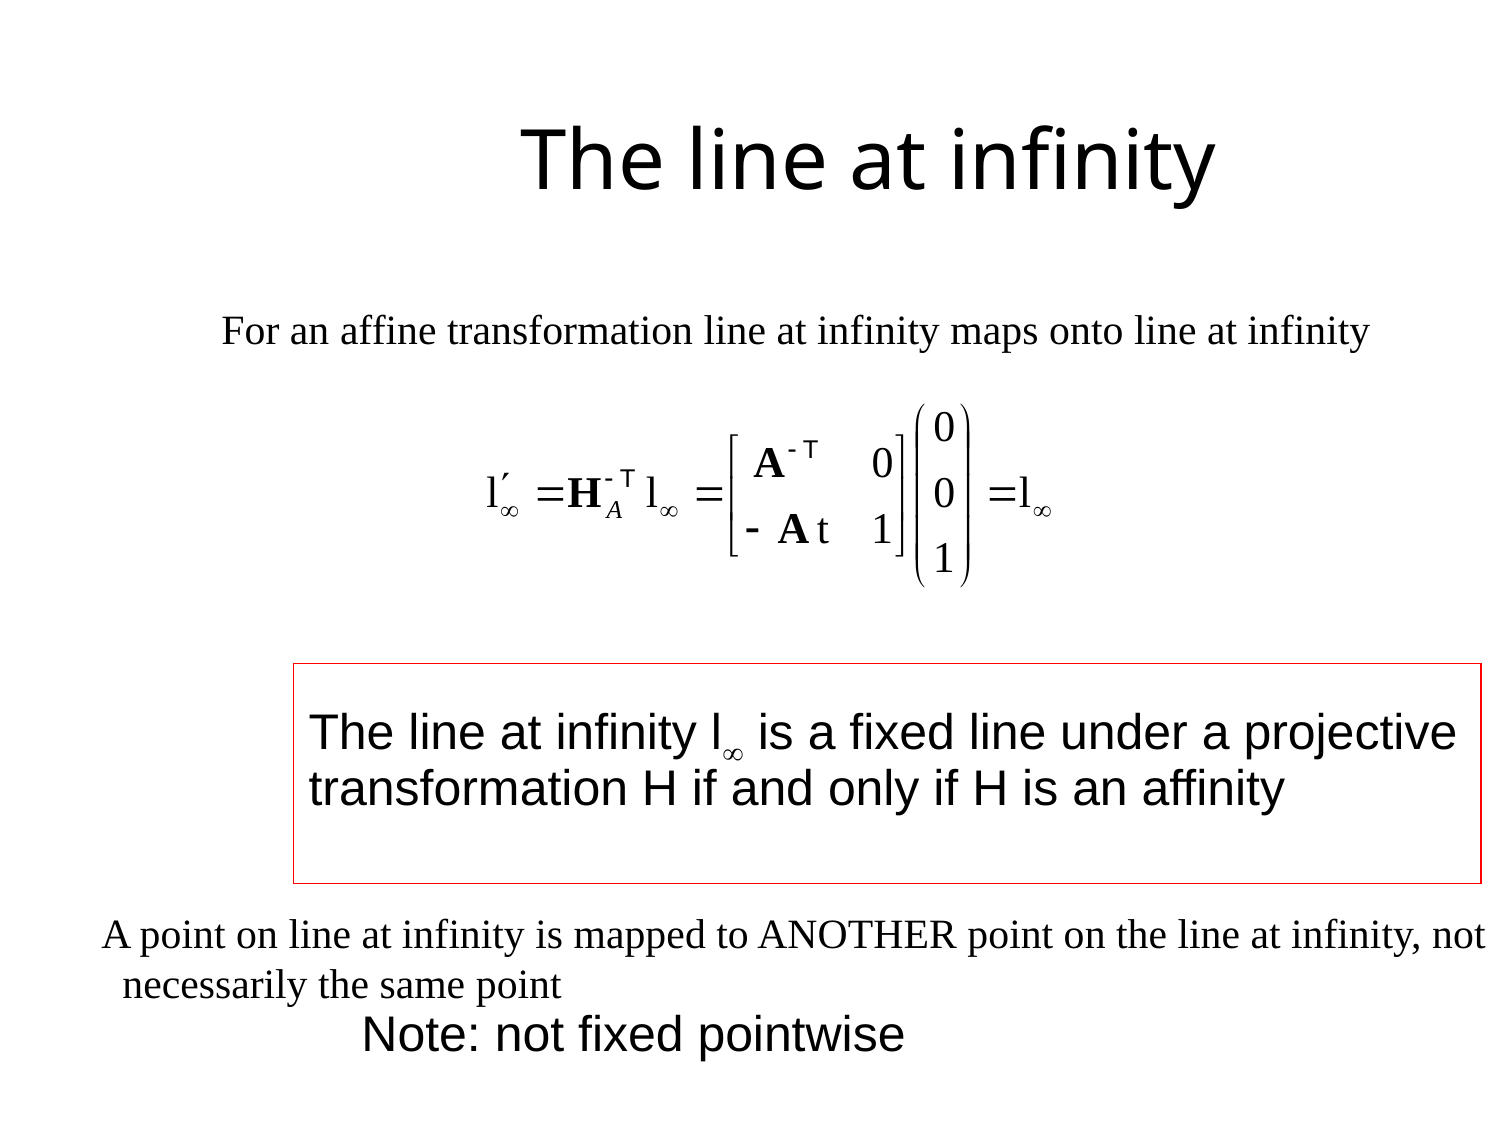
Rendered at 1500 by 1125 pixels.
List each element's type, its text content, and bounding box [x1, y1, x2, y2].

text_box For an affine transformation line at infinity maps onto line at infinity [206, 295, 1387, 361]
text_box A point on line at infinity is mapped to ANOTHER point on the line at infinity, not necessarily the same point [86, 899, 1500, 1015]
text_box Note: not fixed pointwise [346, 1015, 921, 1069]
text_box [479, 393, 1058, 599]
text_box The line at infinity l is a fixed line under a projective transformation H if and only if H is an affinity [293, 663, 1482, 884]
title The line at infinity [274, 62, 1463, 251]
